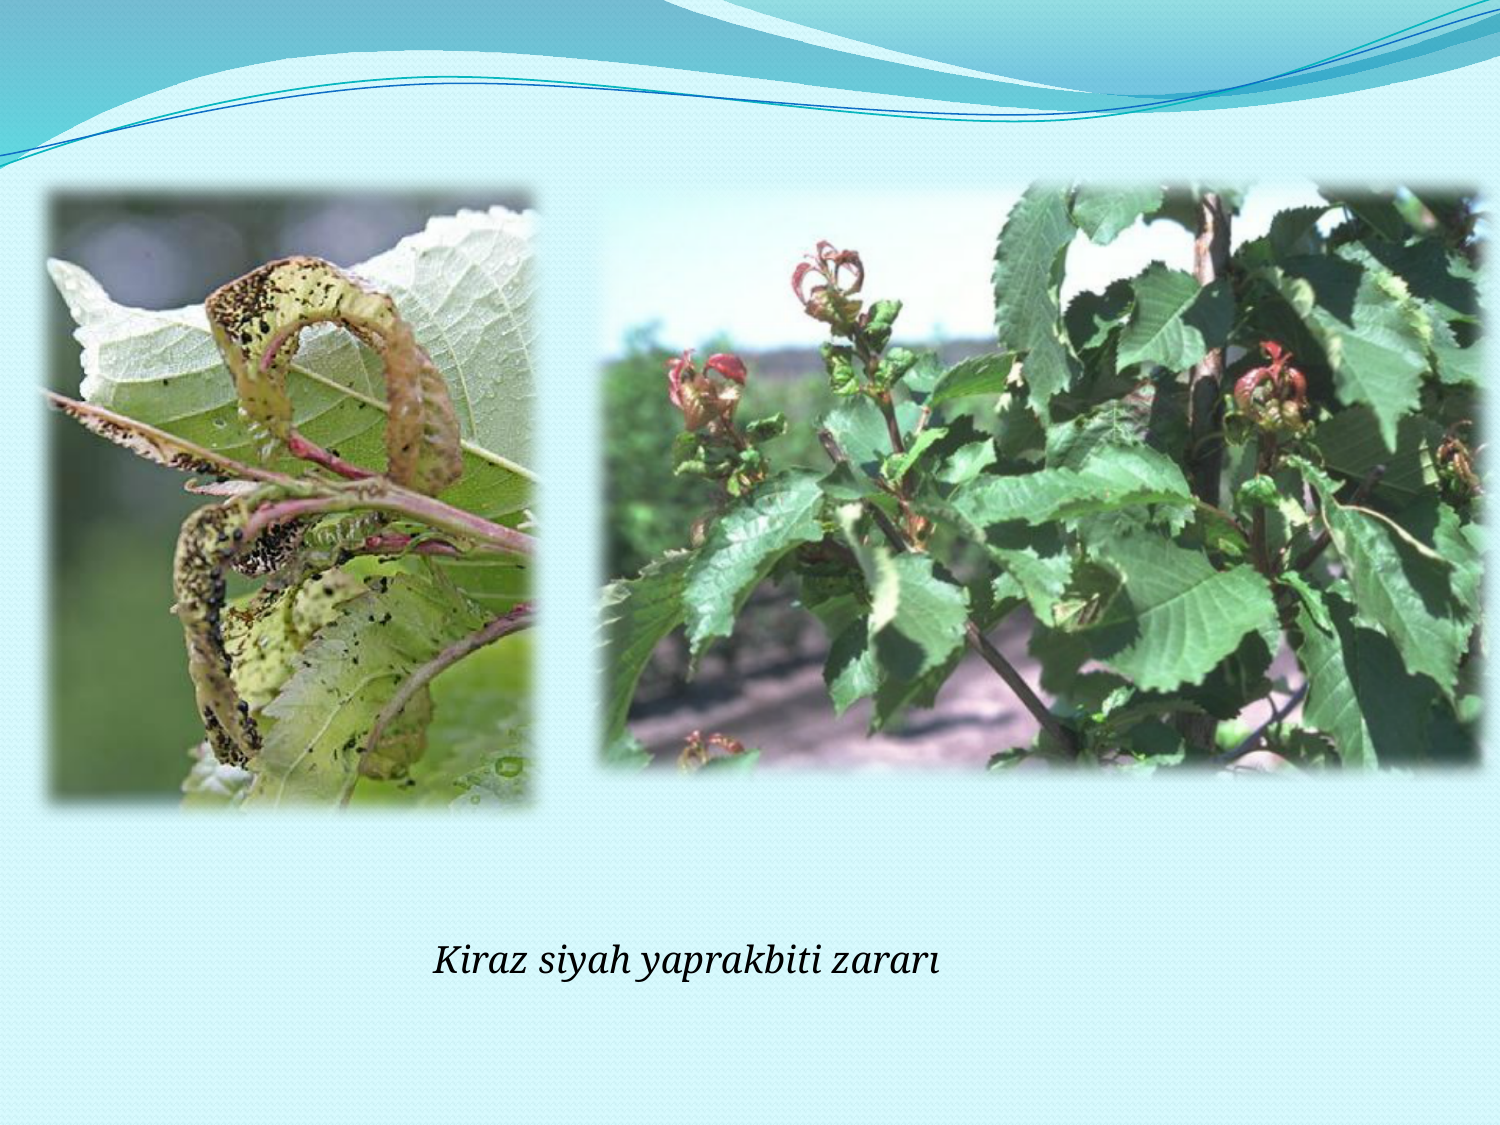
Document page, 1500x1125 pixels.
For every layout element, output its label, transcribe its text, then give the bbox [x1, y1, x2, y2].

picture [584, 172, 1500, 786]
picture [29, 172, 551, 823]
text_box Kiraz siyah yaprakbiti zararı [418, 928, 956, 989]
